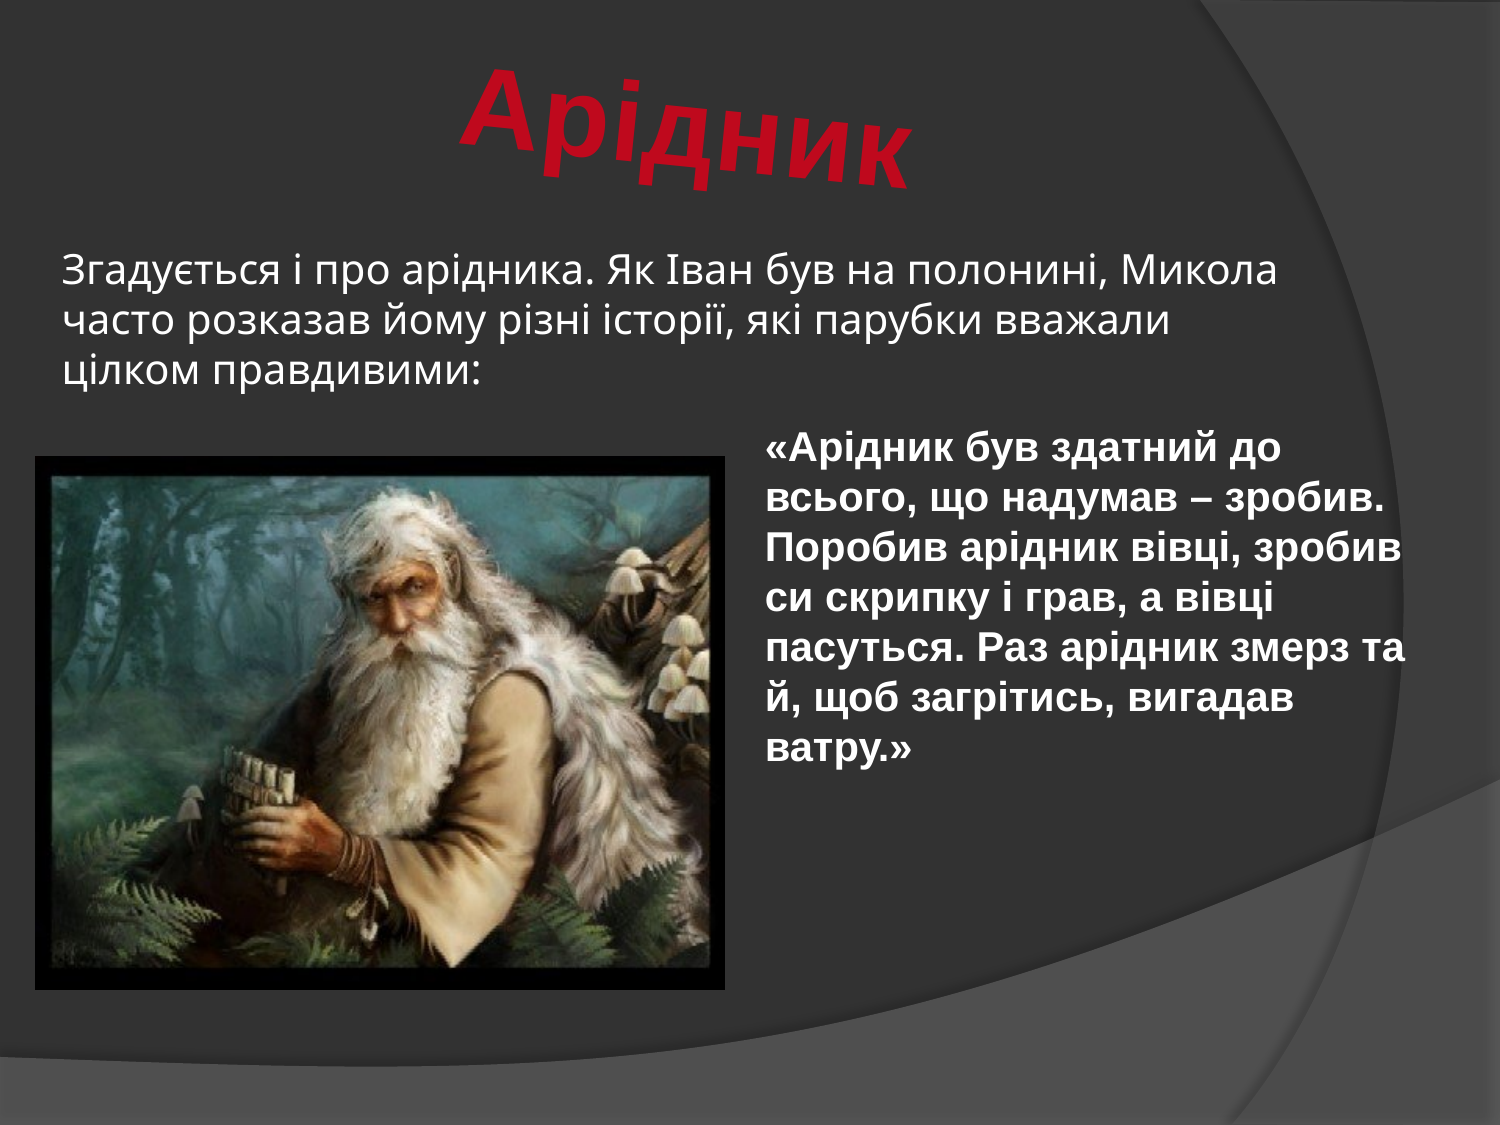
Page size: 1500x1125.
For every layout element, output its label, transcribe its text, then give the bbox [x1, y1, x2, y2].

text_box «Арідник був здатний до всього, що надумав – зробив. Поробив арідник вівці, зробив си скрипку і грав, а вівці пасуться. Раз арідник змерз та й, щоб загрітись, вигадав ватру.» [750, 411, 1430, 777]
text_box Арідник [415, 21, 951, 235]
picture [34, 456, 725, 990]
text_box Згадується і про арідника. Як Іван був на полонині, Микола часто розказав йому різні історії, які парубки вважали цілком правдивими: [46, 235, 1336, 400]
